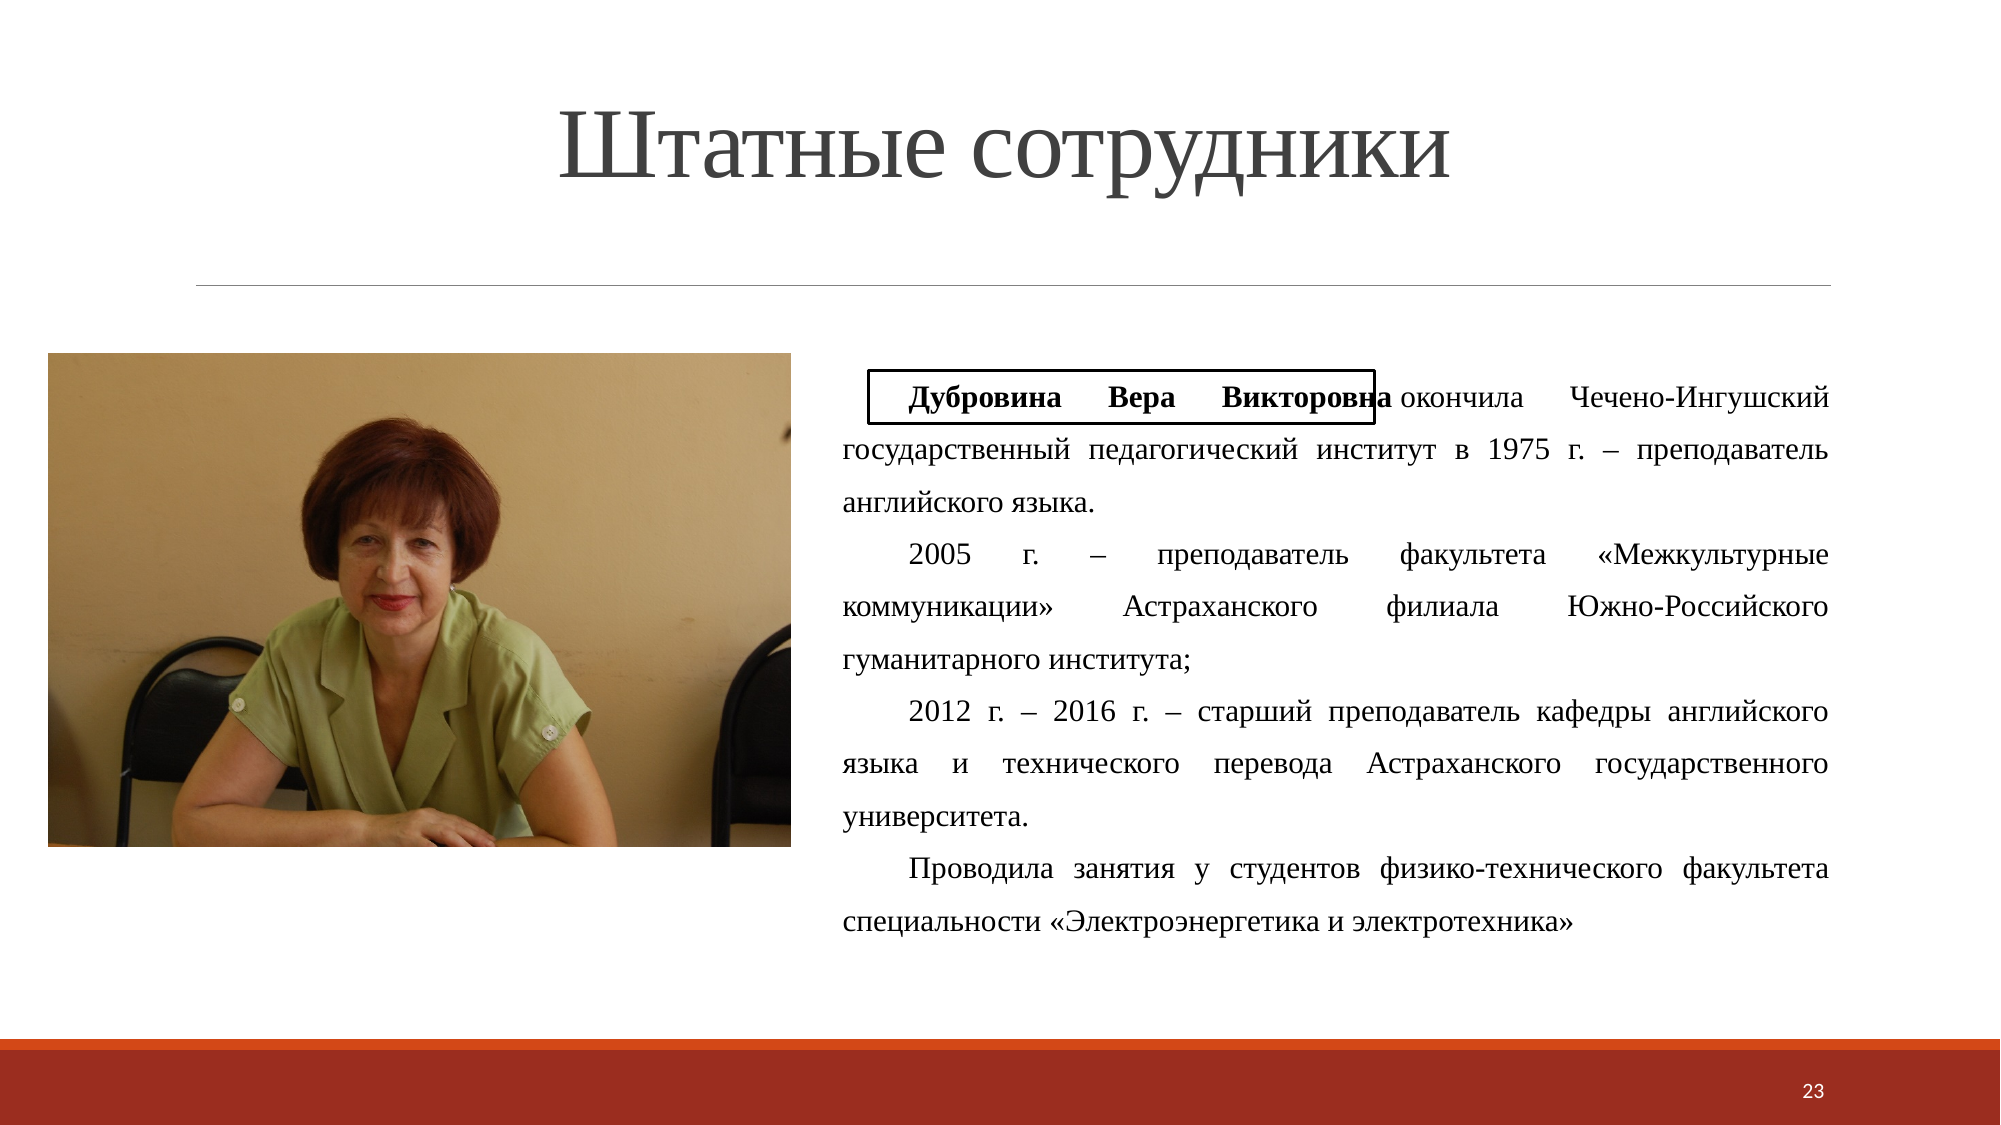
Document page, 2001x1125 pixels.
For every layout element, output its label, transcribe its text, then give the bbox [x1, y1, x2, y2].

slide_number 23 [1624, 1059, 1840, 1120]
title Штатные сотрудники [180, 47, 1830, 206]
picture [48, 353, 792, 848]
text_box [867, 369, 1376, 425]
list Дубровина Вера Викторовна окончила Чечено-Ингушский государственный педагогический институт в 1975 г. – преподаватель английского языка. 2005 г. – преподаватель факультета «Межкультурные коммуникации» Астраханского филиала Южно-Российского гуманитарного института; 2012 г. – 2016 г. – старший преподаватель кафедры английского языка и технического перевода Астраханского государственного университета. Проводила занятия у студентов физико-технического факультета специальности «Электроэнергетика и электротехника» [827, 353, 1830, 1014]
